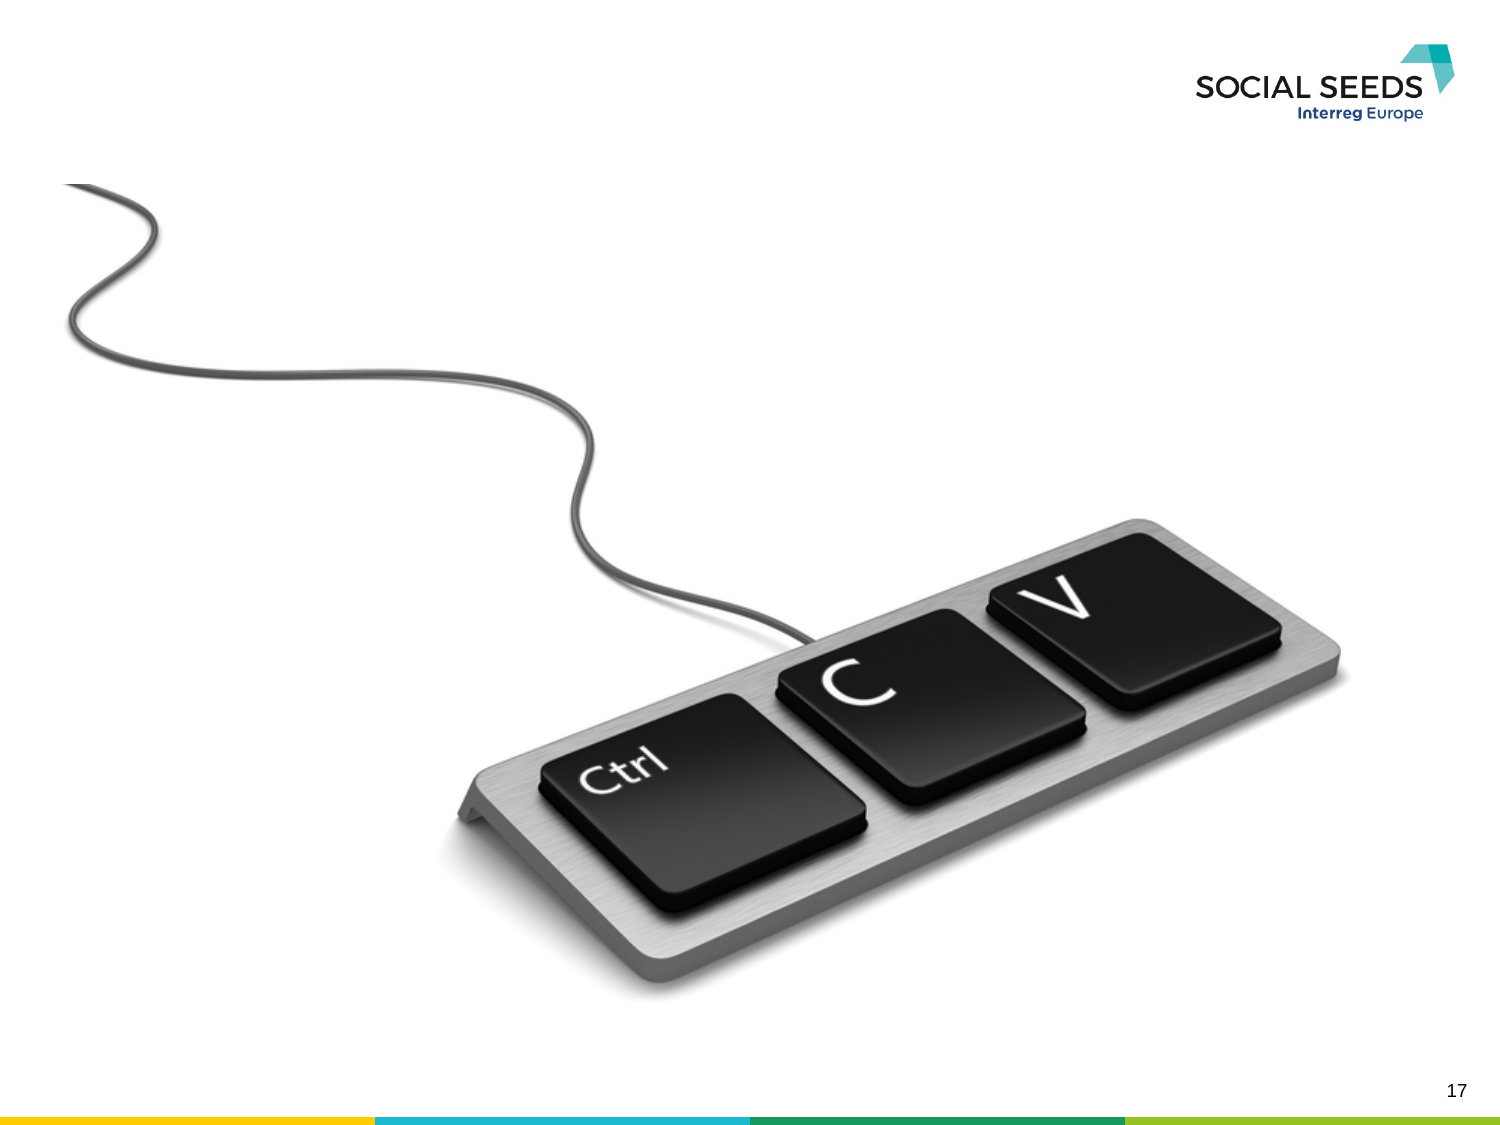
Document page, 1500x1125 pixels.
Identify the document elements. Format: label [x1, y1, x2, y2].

picture [1175, 27, 1472, 138]
picture [0, 184, 1500, 1059]
